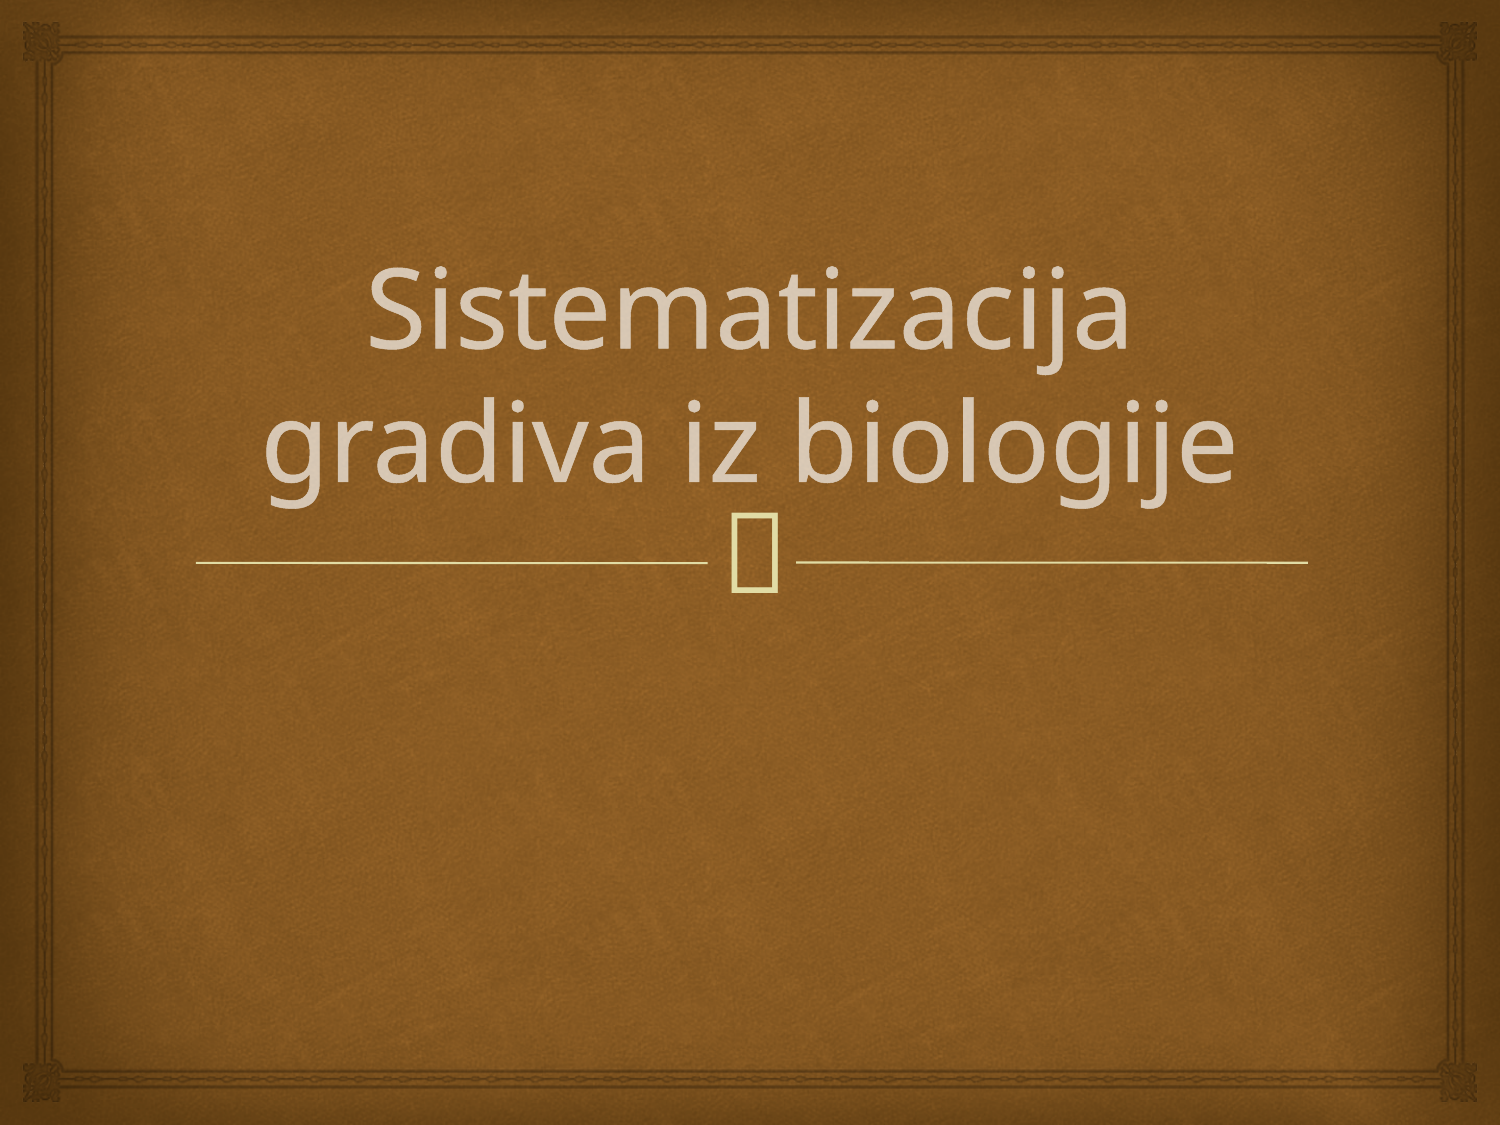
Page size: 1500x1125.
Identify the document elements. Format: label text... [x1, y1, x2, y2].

picture [0, 0, 1500, 1125]
title Sistematizacija gradiva iz biologije [194, 227, 1306, 512]
